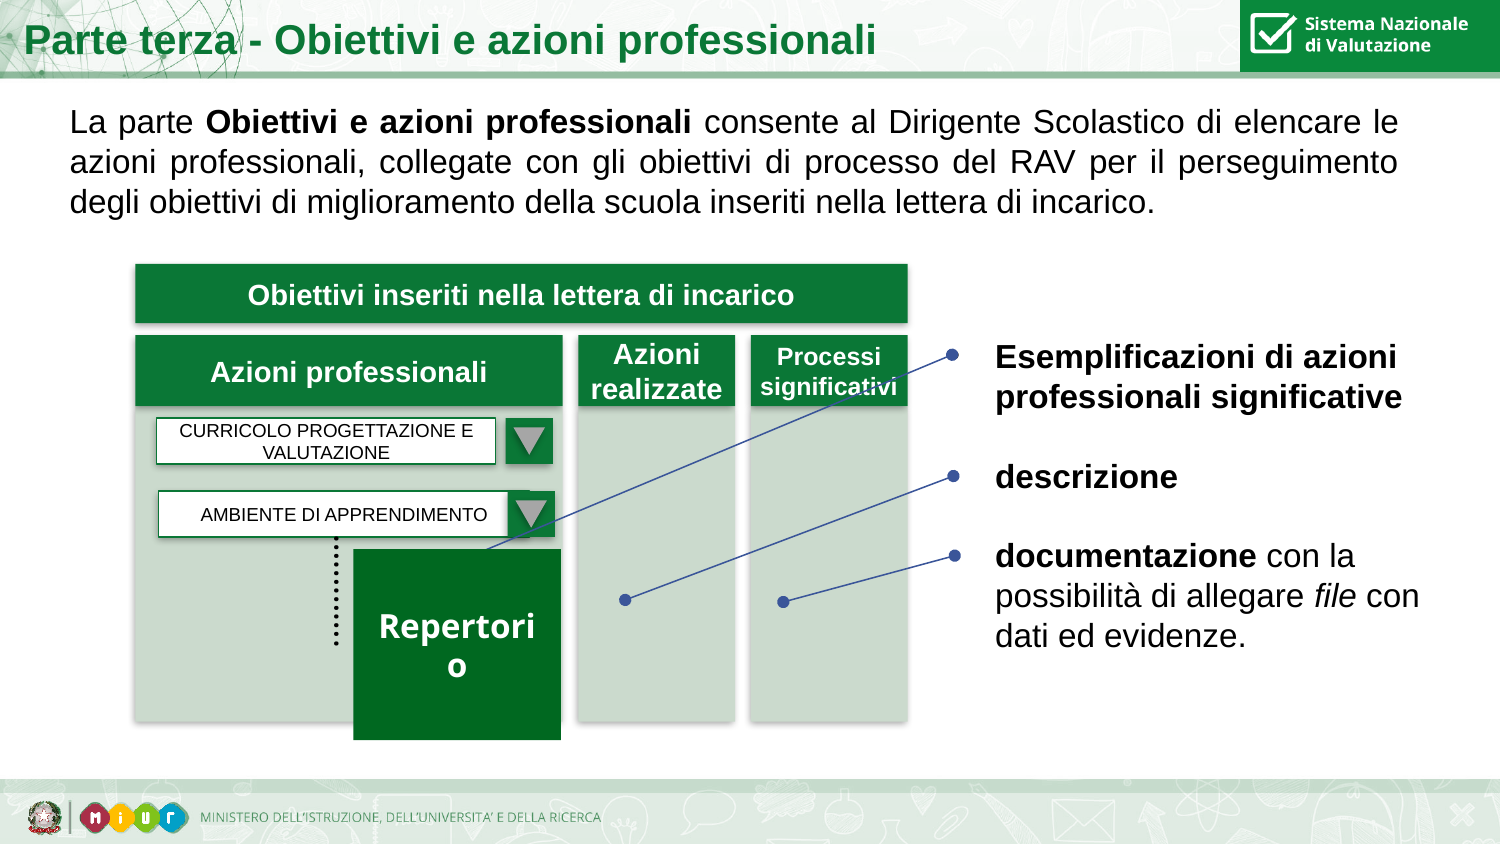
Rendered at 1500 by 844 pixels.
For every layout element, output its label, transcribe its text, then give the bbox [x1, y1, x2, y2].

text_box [393, 354, 953, 589]
text_box Parte terza - Obiettivi e azioni professionali [23, 2, 1199, 73]
picture [1240, 0, 1500, 77]
picture [21, 795, 189, 840]
text_box Esemplificazioni di azioni professionali significative descrizione documentazione con la possibilità di allegare file con dati ed evidenze. [933, 247, 1463, 662]
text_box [624, 475, 954, 601]
text_box La parte Obiettivi e azioni professionali consente al Dirigente Scolastico di elencare le azioni professionali, collegate con gli obiettivi di processo del RAV per il perseguimento degli obiettivi di miglioramento della scuola inseriti nella lettera di incarico. [54, 92, 1416, 228]
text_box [783, 555, 955, 603]
text_box Repertorio [353, 731, 561, 741]
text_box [135, 263, 908, 722]
